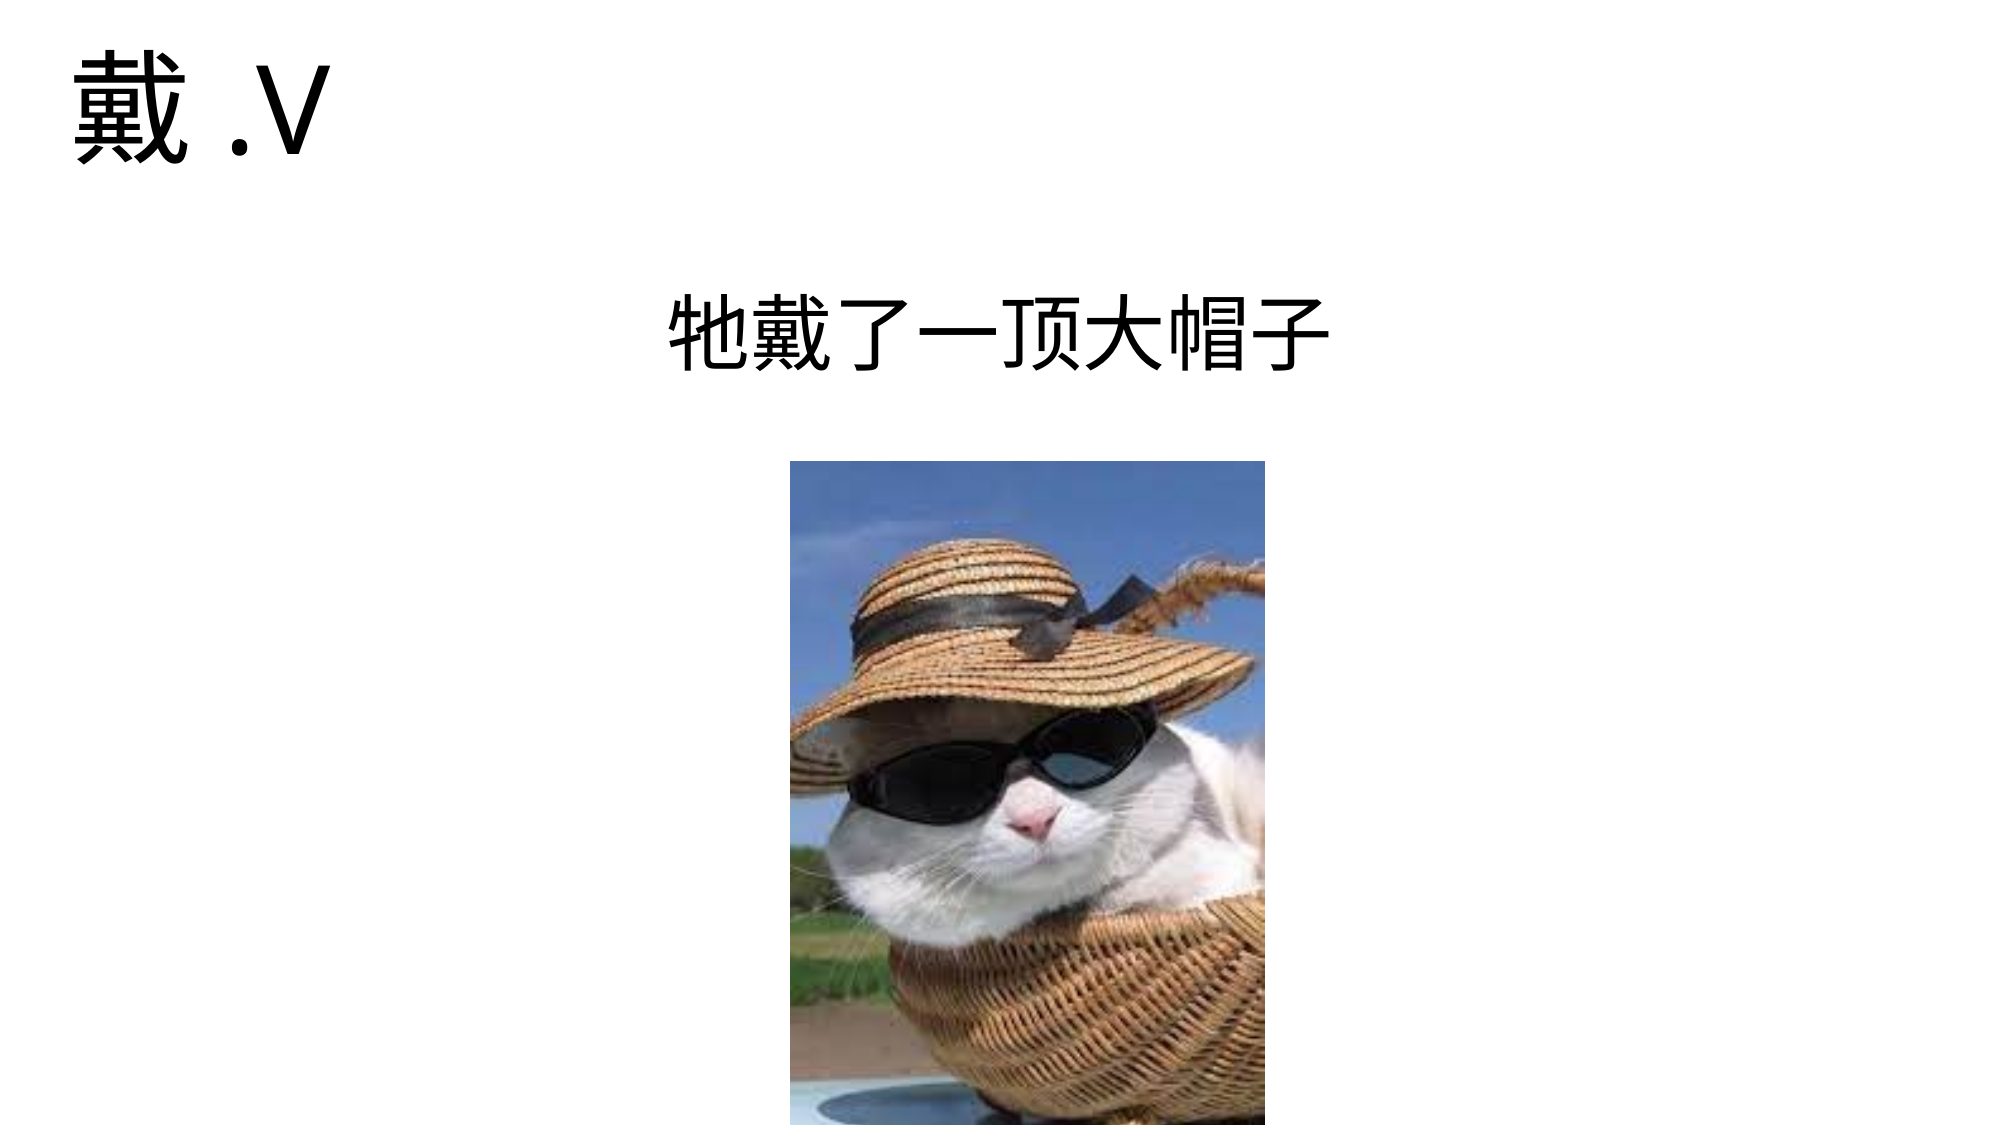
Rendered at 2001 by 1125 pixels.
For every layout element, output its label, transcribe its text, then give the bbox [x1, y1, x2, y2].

text_box 牠戴了一顶大帽子 [197, 162, 1803, 513]
title 戴.V [55, 38, 1831, 338]
picture [790, 461, 1265, 1125]
